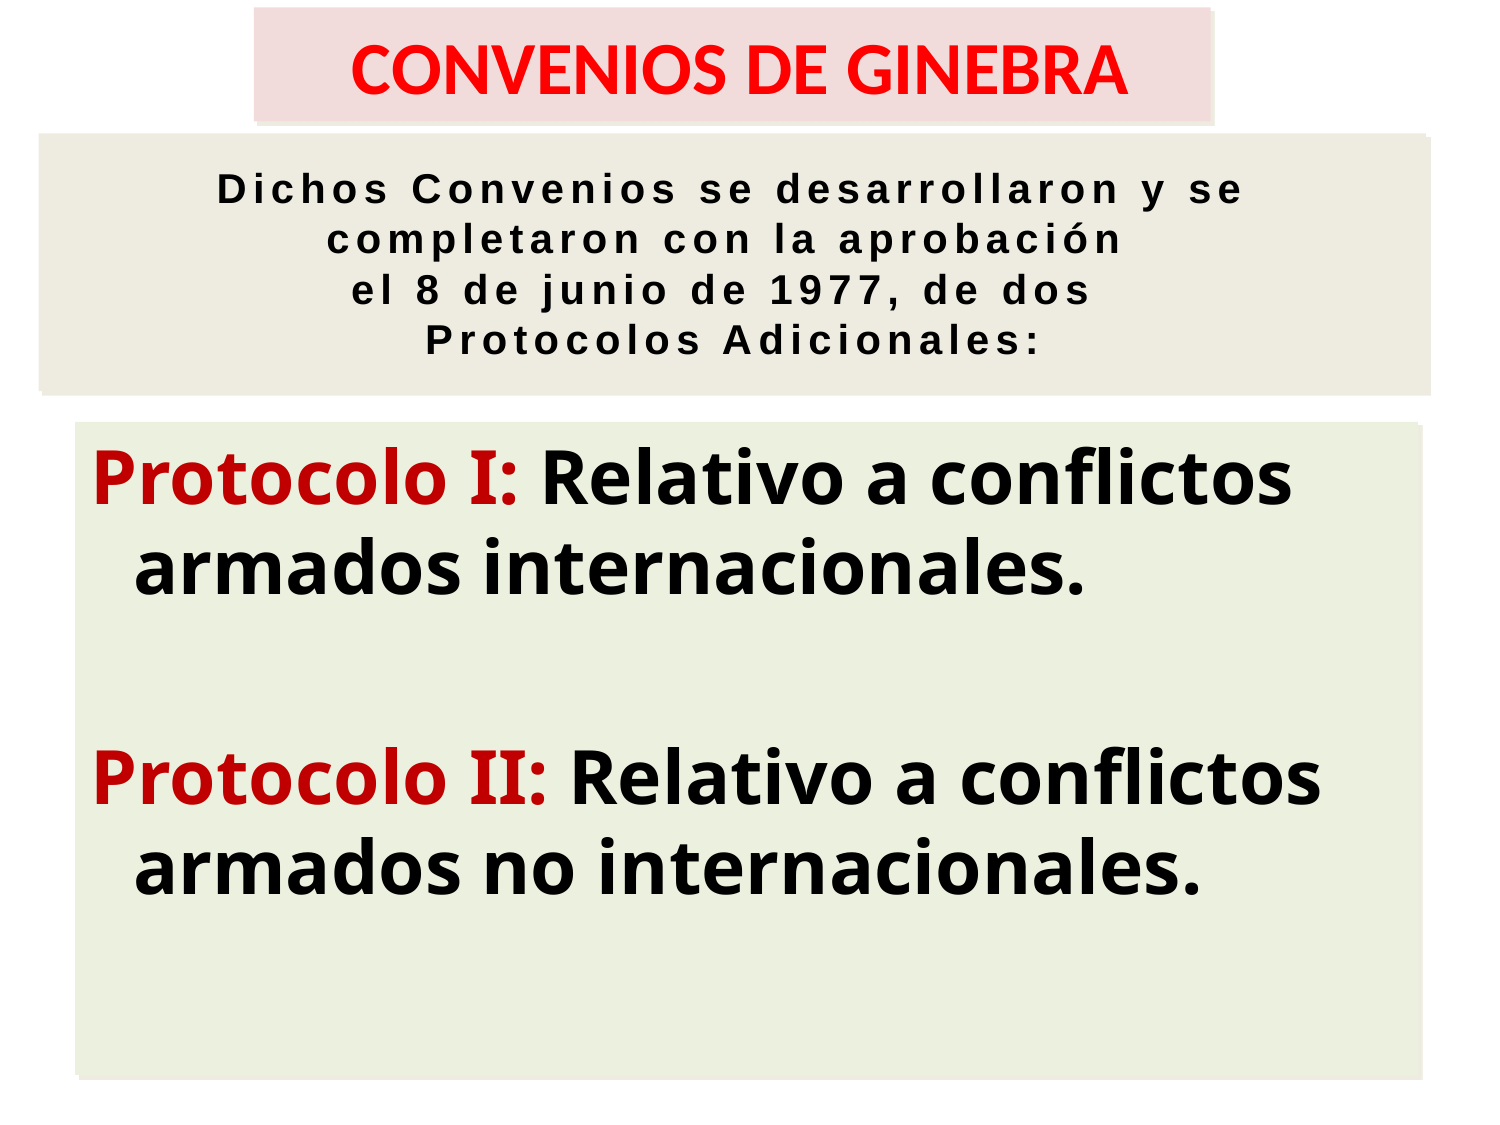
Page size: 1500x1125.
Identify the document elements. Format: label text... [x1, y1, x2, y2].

text_box Protocolo I: Relativo a conflictos armados internacionales. Protocolo II: Relativo a conflictos armados no internacionales. [75, 421, 1418, 1075]
text_box Dichos Convenios se desarrollaron y se completaron con la aprobación el 8 de junio de 1977, de dos Protocolos Adicionales: [38, 133, 1426, 392]
text_box CONVENIOS DE GINEBRA [253, 7, 1211, 122]
